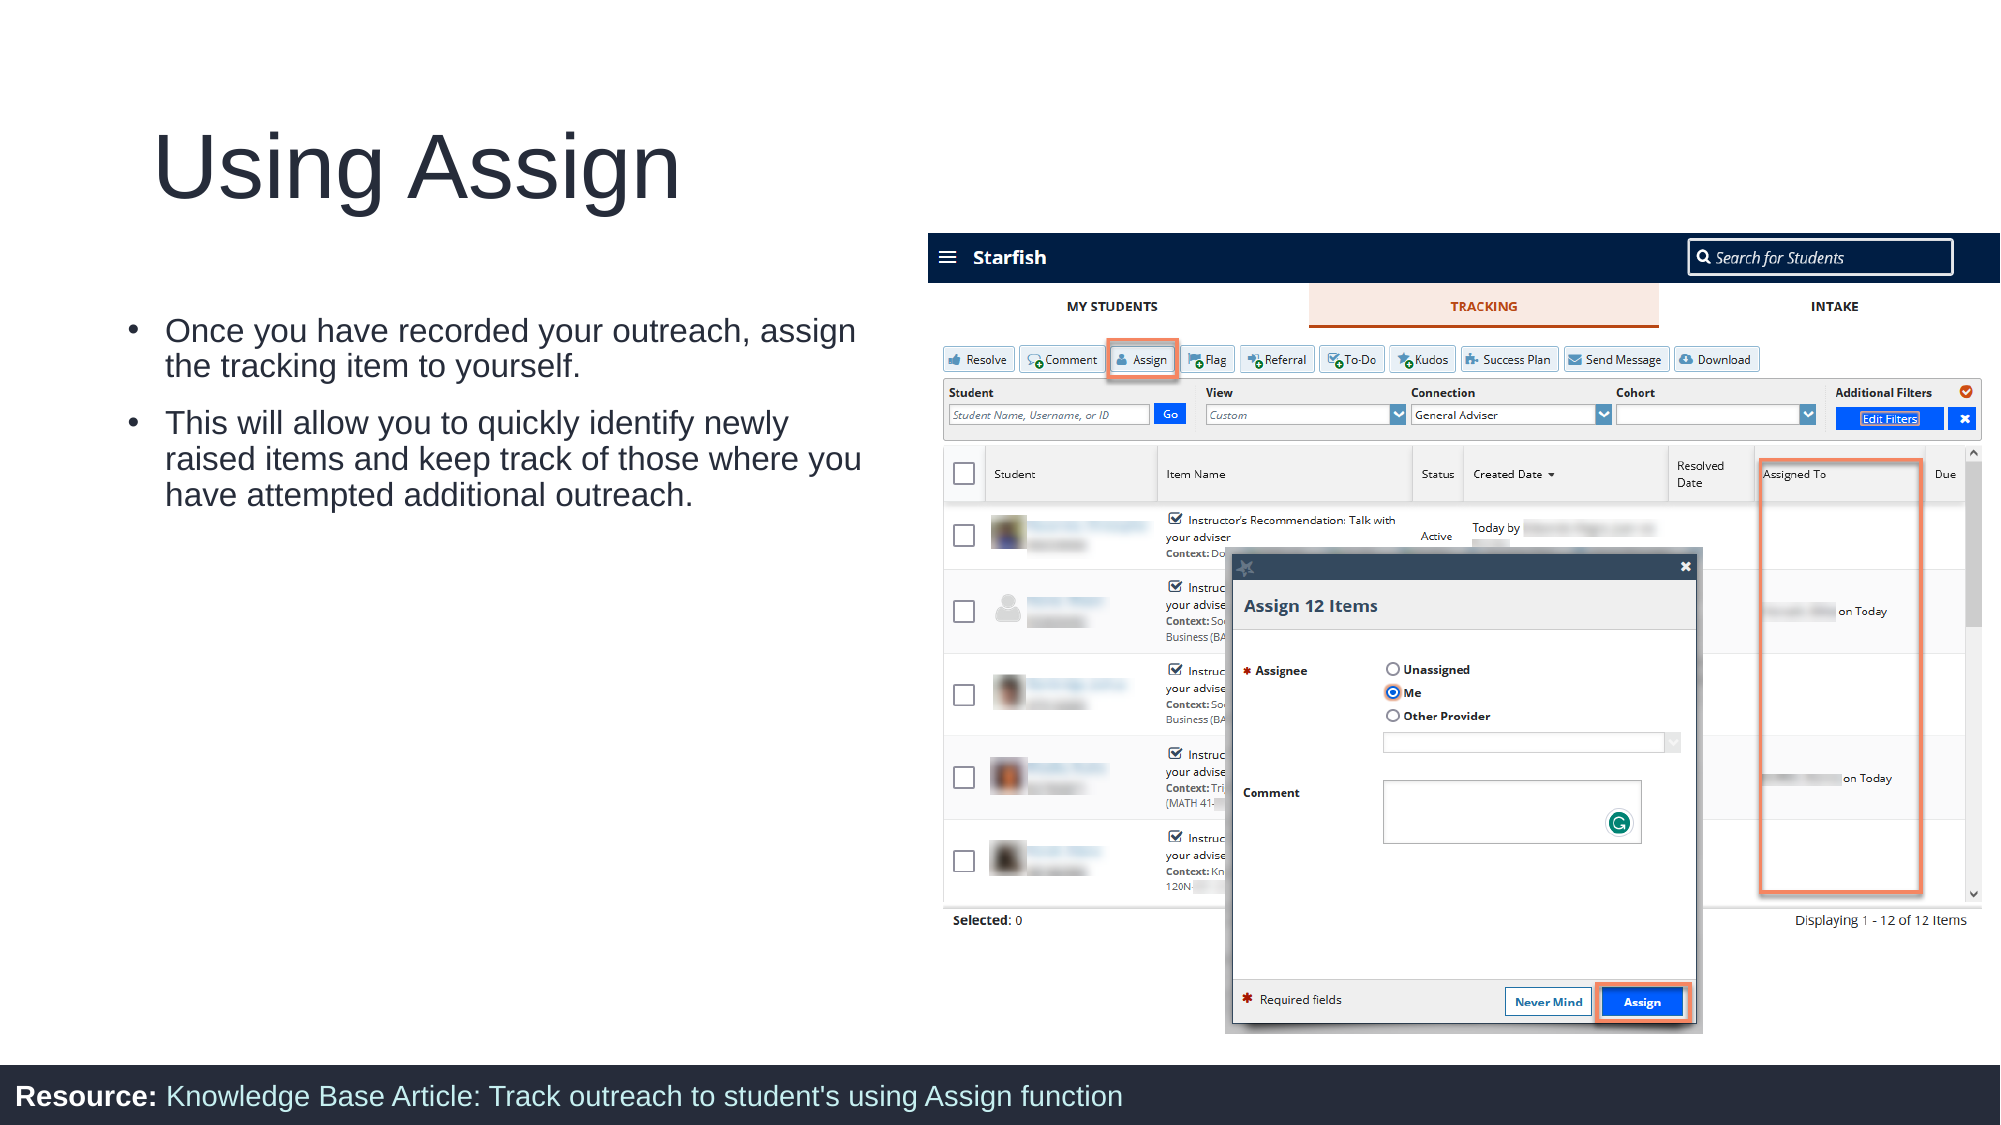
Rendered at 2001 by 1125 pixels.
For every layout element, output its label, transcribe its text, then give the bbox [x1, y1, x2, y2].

text_box Resource: Knowledge Base Article: Track outreach to student's using Assign function [0, 1065, 2000, 1125]
list Once you have recorded your outreach, assign the tracking item to yourself. This will allow you to quickly identify newly raised items and keep track of those where you have attempted additional outreach. [112, 305, 895, 1034]
picture [928, 233, 2000, 1034]
title Using Assign [137, 59, 1863, 278]
